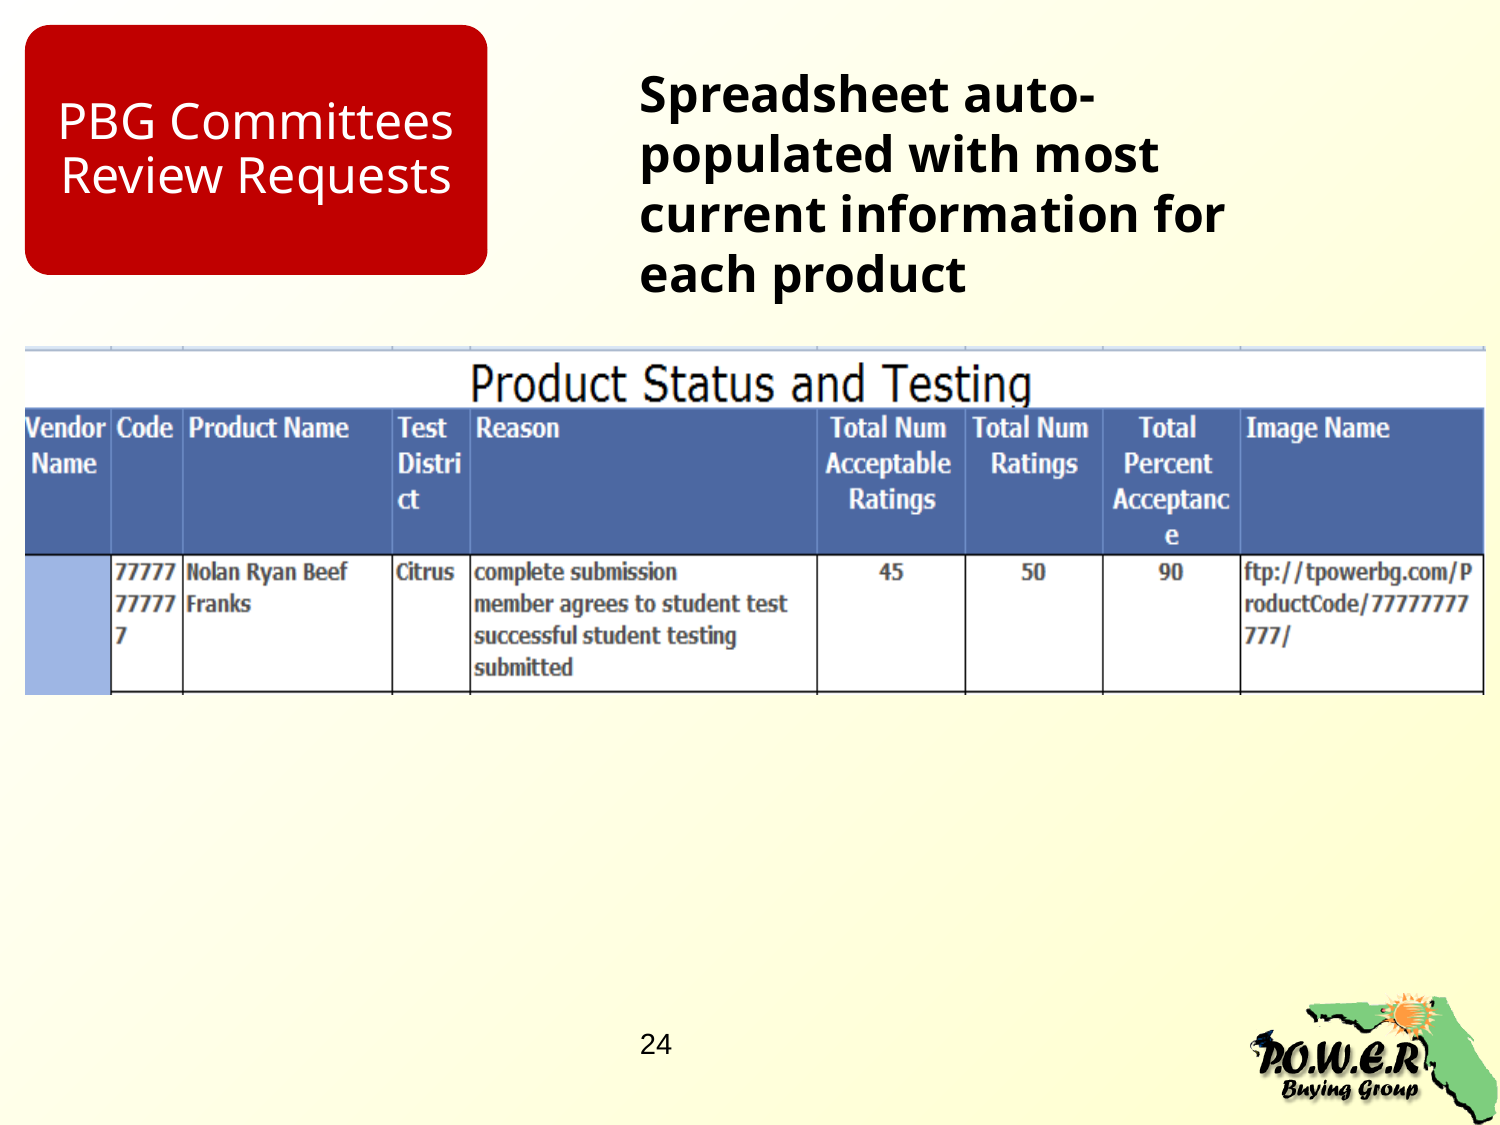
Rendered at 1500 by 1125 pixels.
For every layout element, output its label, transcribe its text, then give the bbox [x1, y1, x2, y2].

text_box Spreadsheet auto-populated with most current information for each product [624, 47, 1300, 344]
picture [24, 346, 1486, 695]
slide_number 24 [624, 1012, 925, 1073]
picture [1248, 993, 1500, 1125]
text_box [24, 24, 488, 276]
